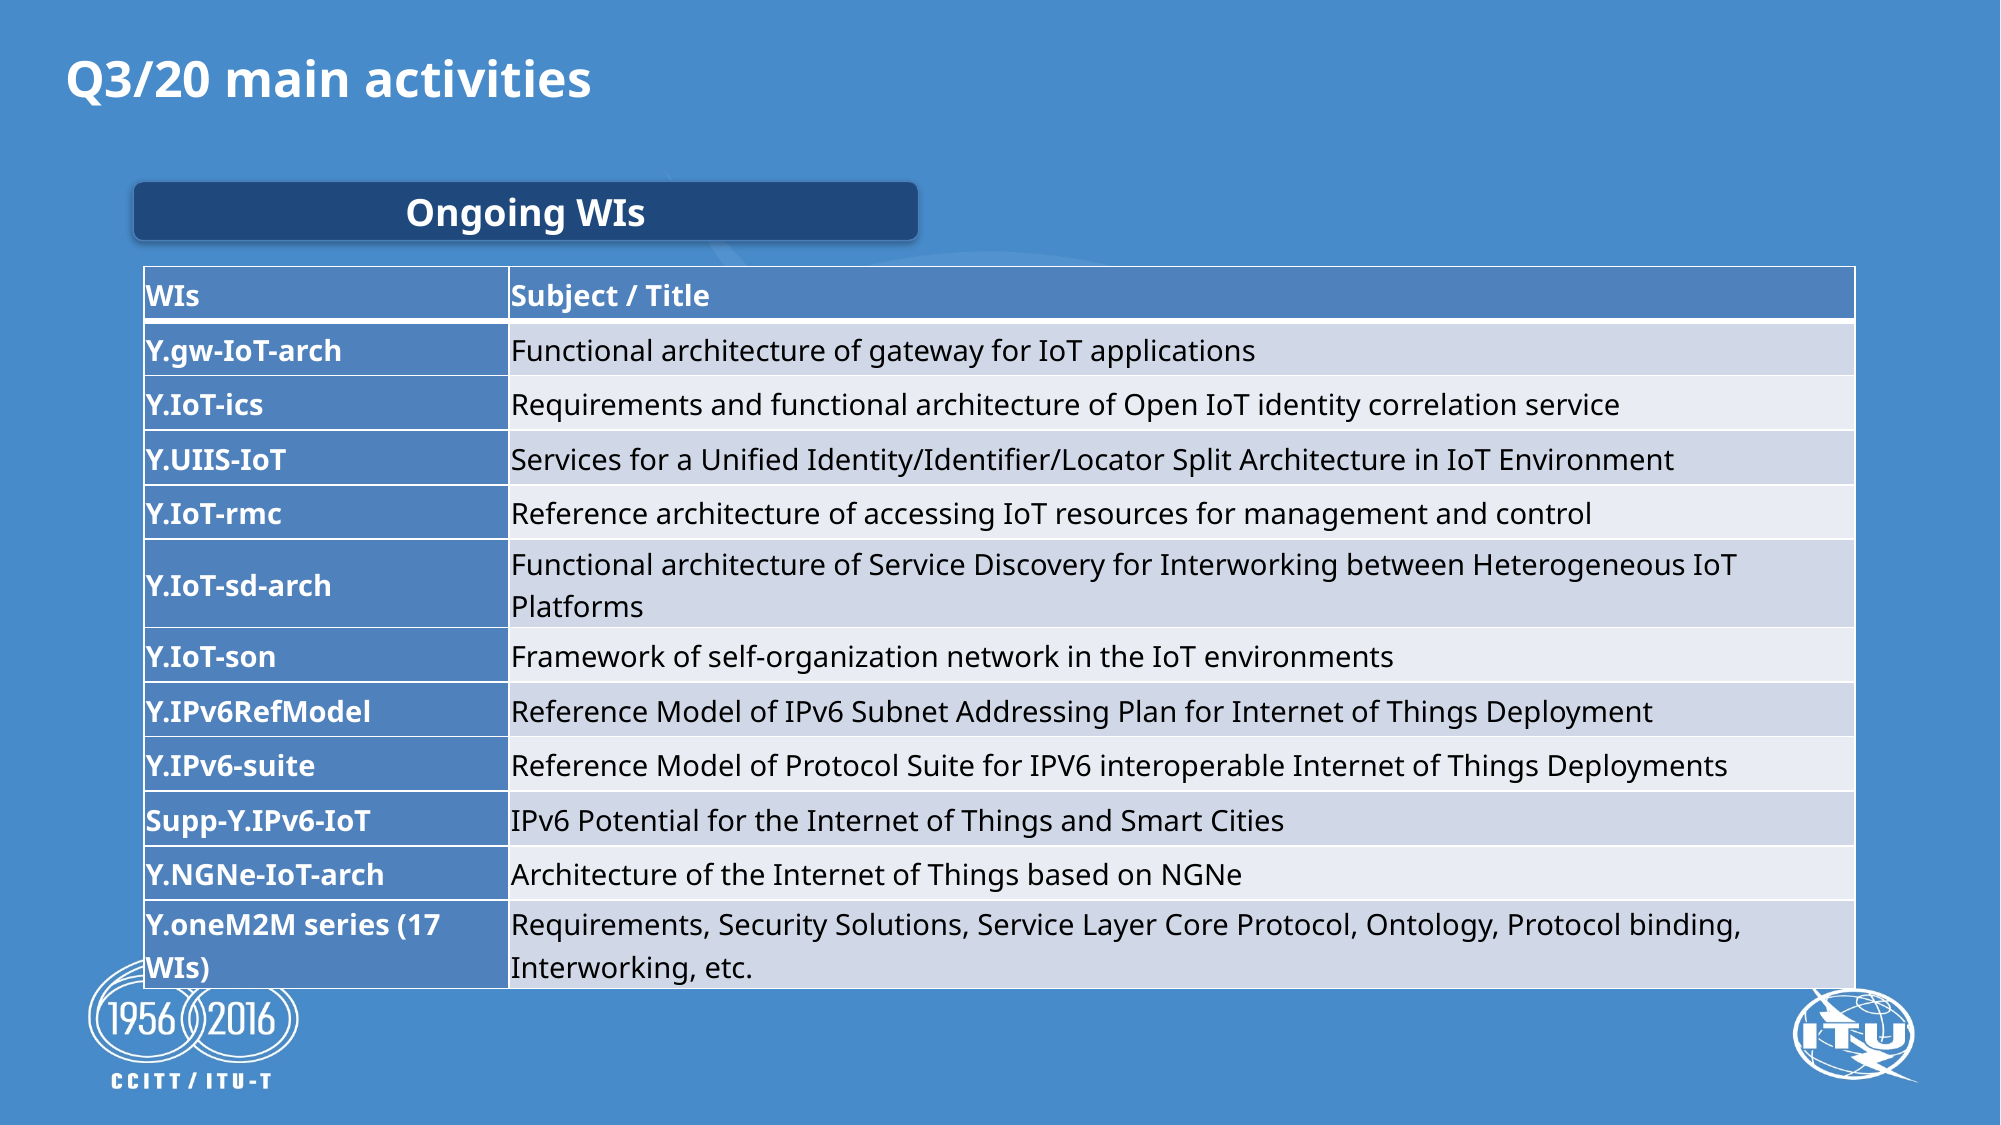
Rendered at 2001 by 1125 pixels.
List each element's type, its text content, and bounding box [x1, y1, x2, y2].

table_cell Framework of self-organization network in the IoT environments [510, 628, 1854, 681]
table_cell Y.oneM2M series (17 WIs) [145, 901, 508, 988]
table_cell Y.IoT-ics [145, 376, 508, 429]
table_cell Reference Model of IPv6 Subnet Addressing Plan for Internet of Things Deployment [510, 683, 1854, 736]
table_header Subject / Title [510, 267, 1854, 318]
table_cell Services for a Unified Identity/Identifier/Locator Split Architecture in IoT Environment [510, 431, 1854, 484]
table_header WIs [145, 267, 508, 318]
picture [0, 0, 2001, 1125]
table_cell Architecture of the Internet of Things based on NGNe [510, 847, 1854, 899]
title Q3/20 main activities [50, 59, 1950, 156]
table_cell Supp-Y.IPv6-IoT [145, 792, 508, 845]
table_cell Requirements and functional architecture of Open IoT identity correlation service [510, 376, 1854, 429]
table_cell Functional architecture of Service Discovery for Interworking between Heterogeneous IoT Platforms [510, 540, 1854, 627]
table_cell Y.gw-IoT-arch [145, 324, 508, 375]
table_cell Y.IPv6-suite [145, 737, 508, 790]
text_box Ongoing WIs [132, 180, 920, 242]
table_cell Functional architecture of gateway for IoT applications [510, 324, 1854, 375]
table_cell Y.IoT-sd-arch [145, 540, 508, 627]
table_cell Y.NGNe-IoT-arch [145, 847, 508, 899]
table_cell Reference Model of Protocol Suite for IPV6 interoperable Internet of Things Deployments [510, 737, 1854, 790]
table_cell Y.IoT-son [145, 628, 508, 681]
table_cell Y.IPv6RefModel [145, 683, 508, 736]
table_cell Y.IoT-rmc [145, 486, 508, 538]
table_cell IPv6 Potential for the Internet of Things and Smart Cities [510, 792, 1854, 845]
table_cell Reference architecture of accessing IoT resources for management and control [510, 486, 1854, 538]
table_cell Y.UIIS-IoT [145, 431, 508, 484]
table_cell Requirements, Security Solutions, Service Layer Core Protocol, Ontology, Protocol binding, Interworking, etc. [510, 901, 1854, 988]
